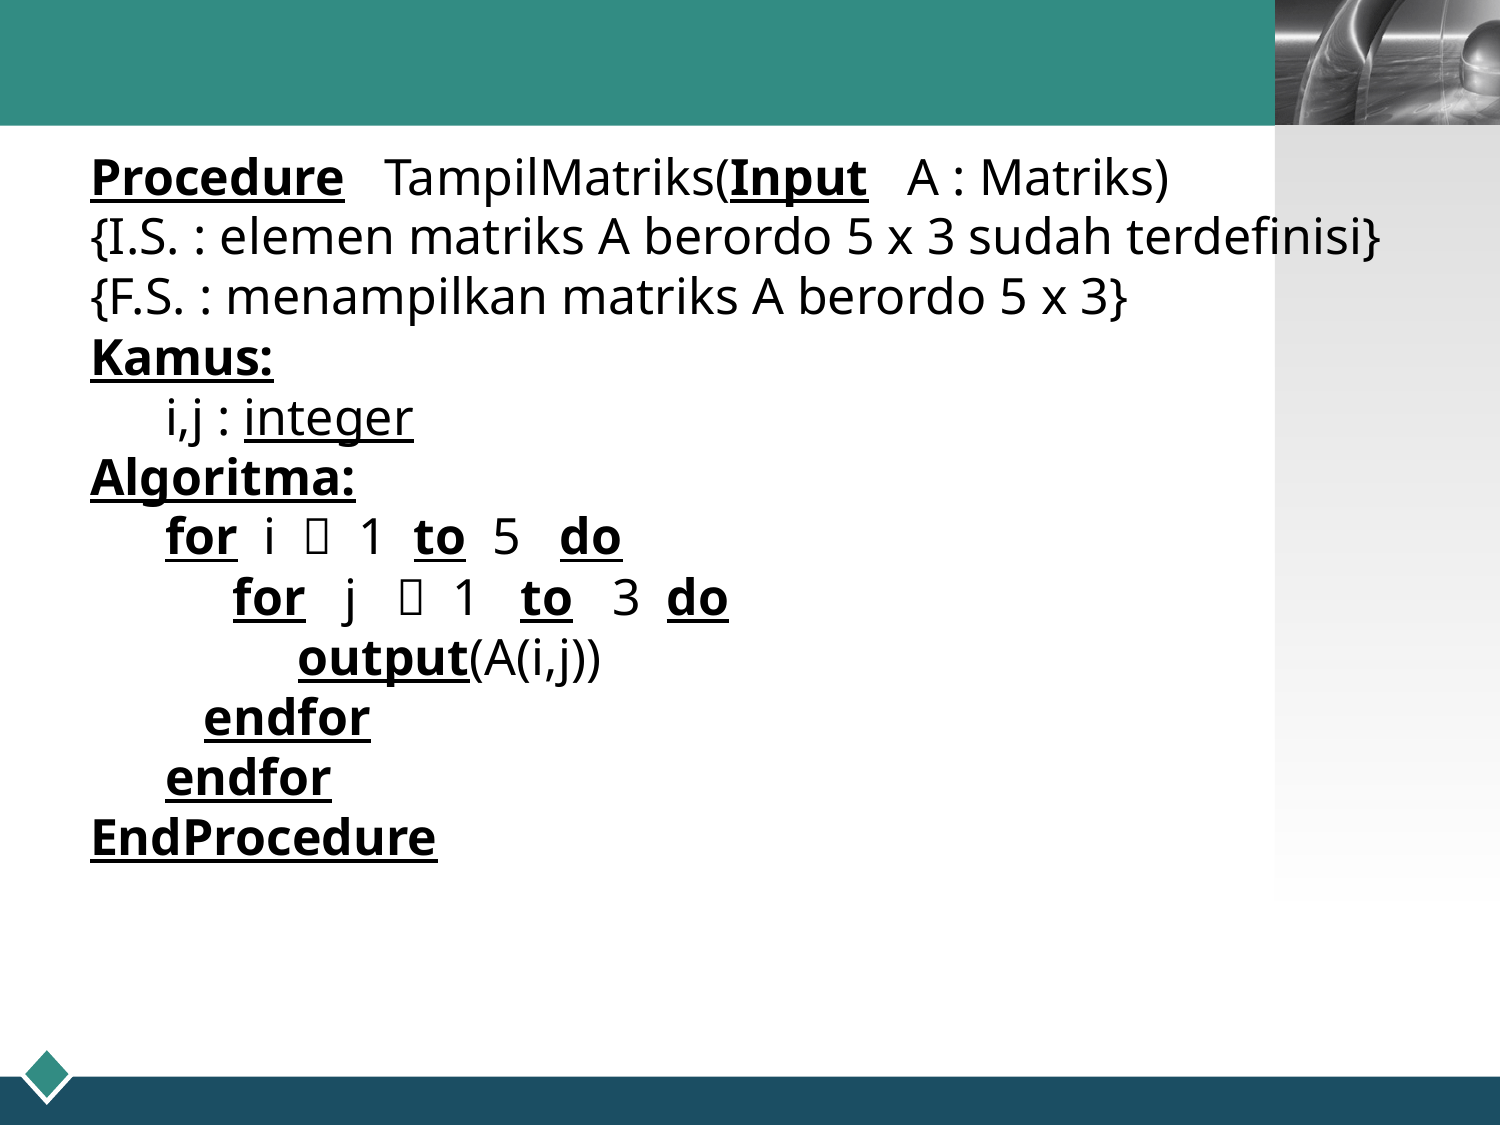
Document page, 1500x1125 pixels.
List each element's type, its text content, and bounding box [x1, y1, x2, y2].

list Procedure TampilMatriks(Input A : Matriks) {I.S. : elemen matriks A berordo 5 x 3 sudah terdefinisi} {F.S. : menampilkan matriks A berordo 5 x 3} Kamus: i,j : integer Algoritma: for i  1 to 5 do for j  1 to 3 do output(A(i,j)) endfor endfor EndProcedure [74, 137, 1451, 1000]
picture [1275, 0, 1500, 125]
